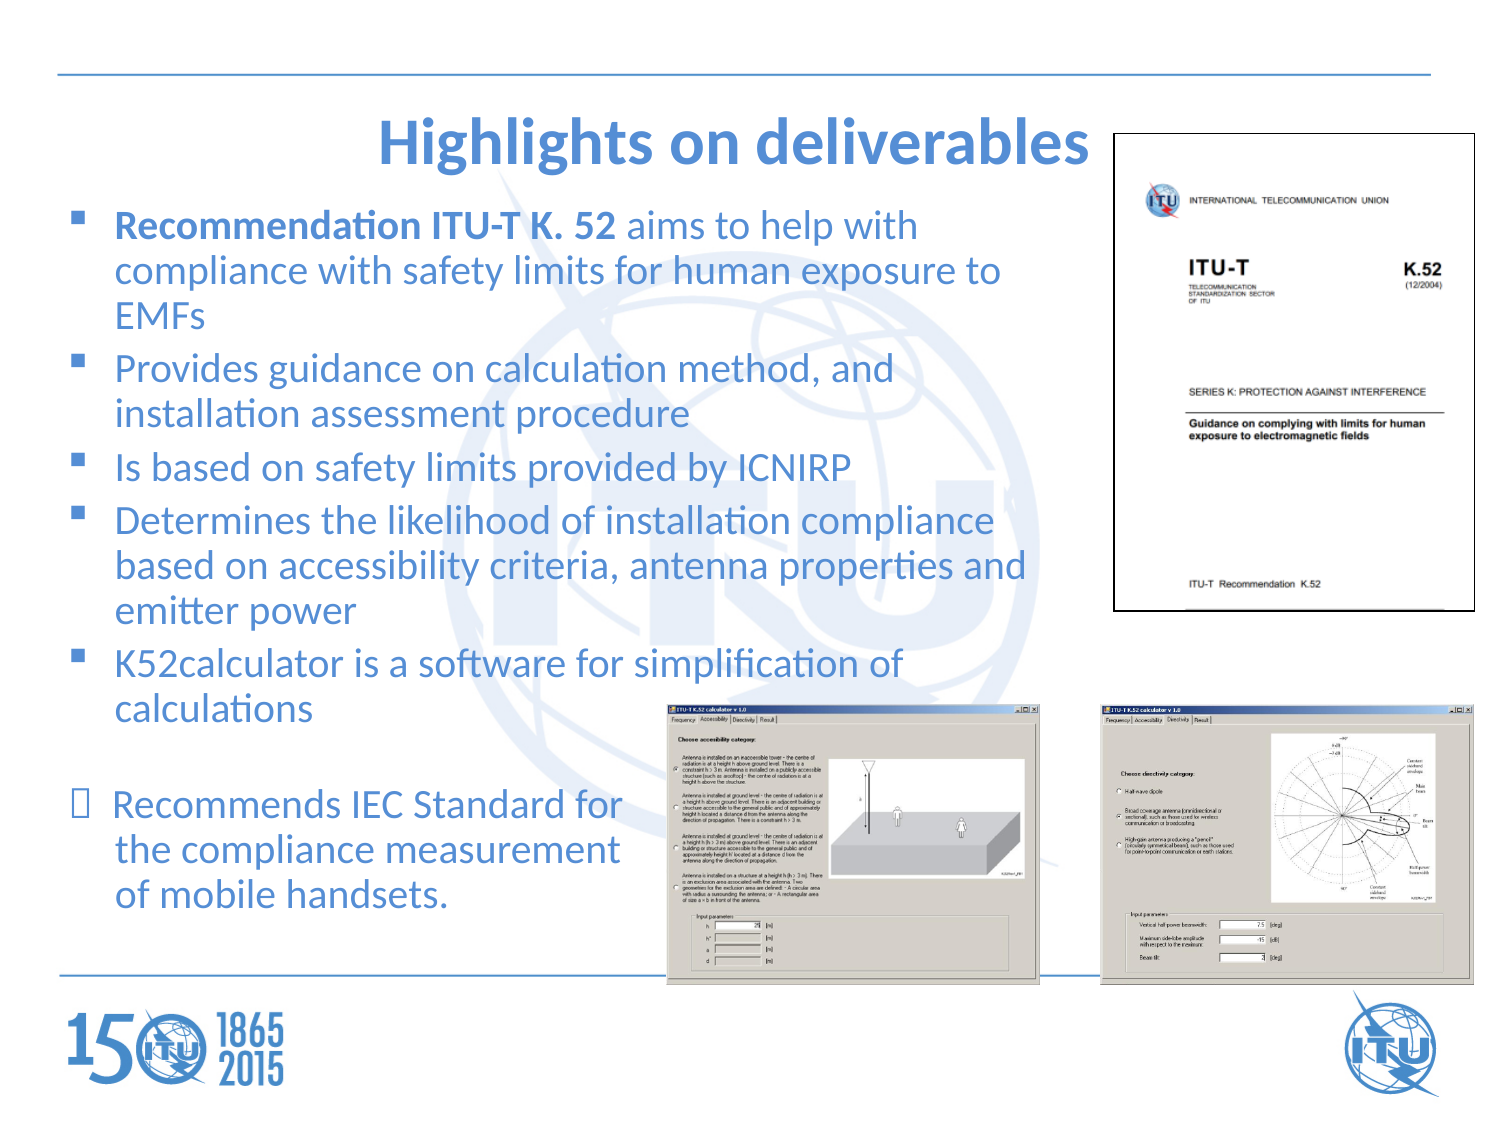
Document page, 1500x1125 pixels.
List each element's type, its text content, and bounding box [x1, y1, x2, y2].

text_box  Recommends IEC Standard for the compliance measurement of mobile handsets. [53, 775, 657, 945]
text_box Recommendation ITU-T K. 52 aims to help with compliance with safety limits for human exposure to EMFs Provides guidance on calculation method, and installation assessment procedure Is based on safety limits provided by ICNIRP Determines the likelihood of installation compliance based on accessibility criteria, antenna properties and emitter power K52calculator is a software for simplification of calculations [53, 196, 1105, 752]
text_box Highlights on deliverables [126, 90, 1343, 186]
picture [0, 0, 1500, 1125]
